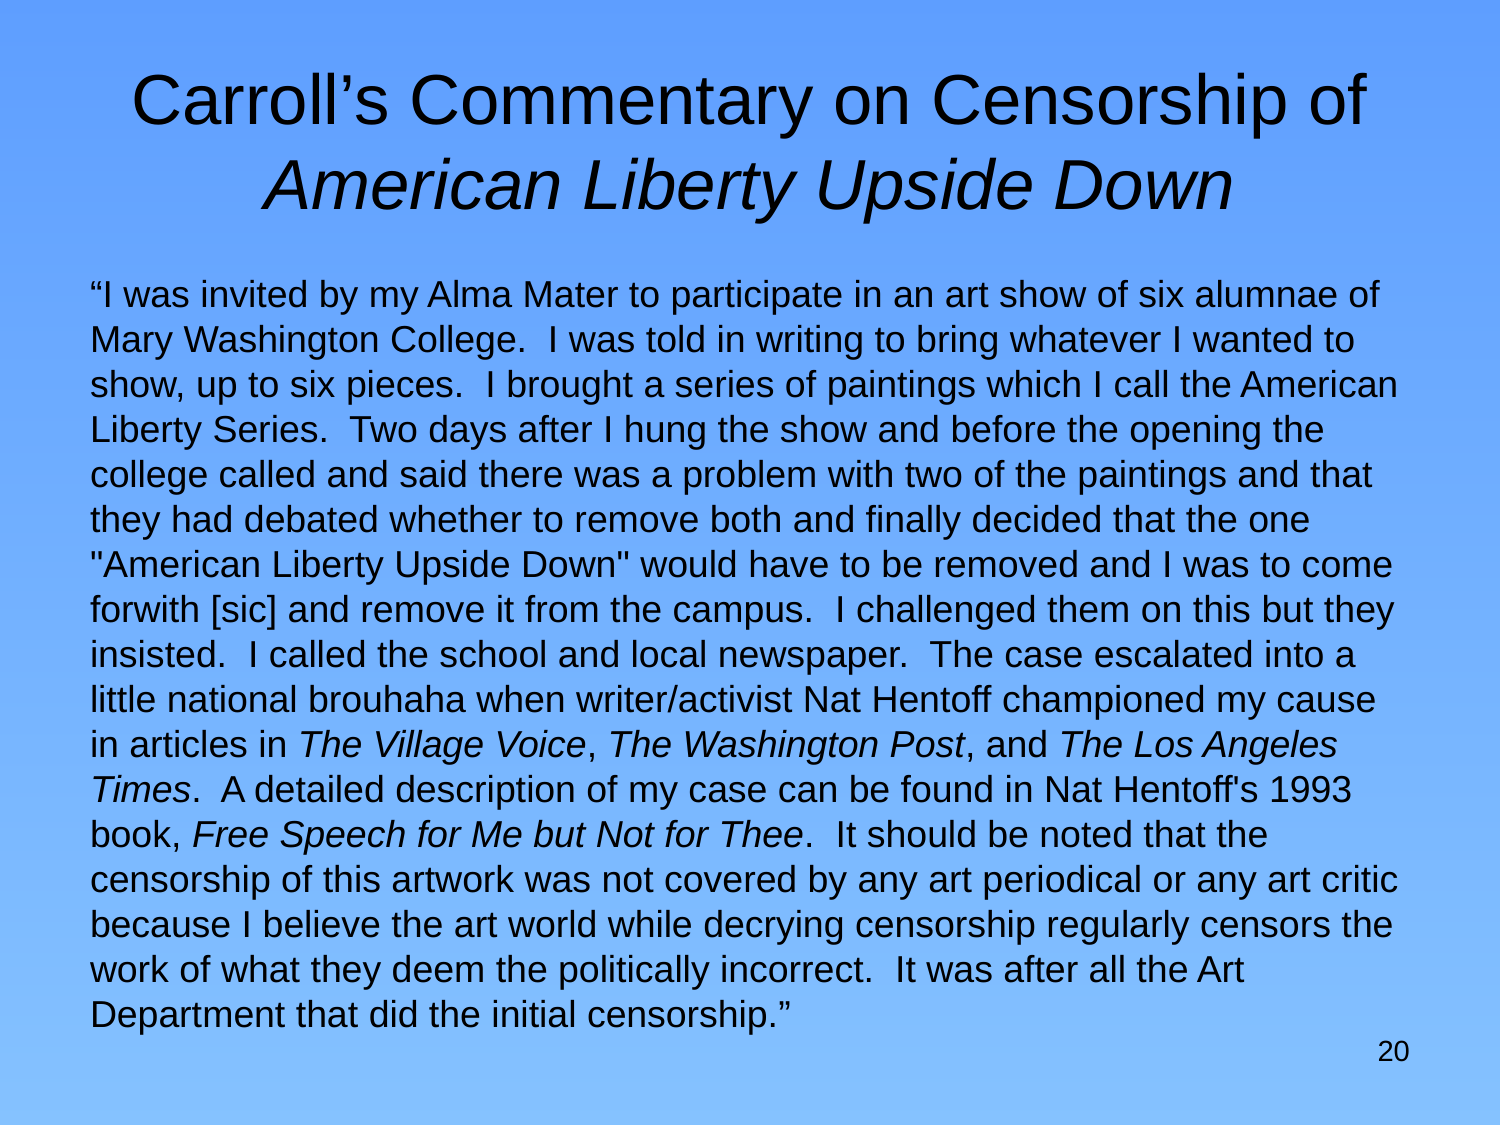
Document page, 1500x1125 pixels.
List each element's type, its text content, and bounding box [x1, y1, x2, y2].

title Carroll’s Commentary on Censorship of American Liberty Upside Down [74, 44, 1426, 233]
slide_number 20 [1074, 1024, 1426, 1103]
list “I was invited by my Alma Mater to participate in an art show of six alumnae of Mary Washington College. I was told in writing to bring whatever I wanted to show, up to six pieces. I brought a series of paintings which I call the American Liberty Series. Two days after I hung the show and before the opening the college called and said there was a problem with two of the paintings and that they had debated whether to remove both and finally decided that the one "American Liberty Upside Down" would have to be removed and I was to come forwith [sic] and remove it from the campus. I challenged them on this but they insisted. I called the school and local newspaper. The case escalated into a little national brouhaha when writer/activist Nat Hentoff championed my cause in articles in The Village Voice, The Washington Post, and The Los Angeles Times. A detailed description of my case can be found in Nat Hentoff's 1993 book, Free Speech for Me but Not for Thee. It should be noted that the censorship of this artwork was not covered by any art periodical or any art critic because I believe the art world while decrying censorship regularly censors the work of what they deem the politically incorrect. It was after all the Art Department that did the initial censorship.” [74, 262, 1426, 1006]
